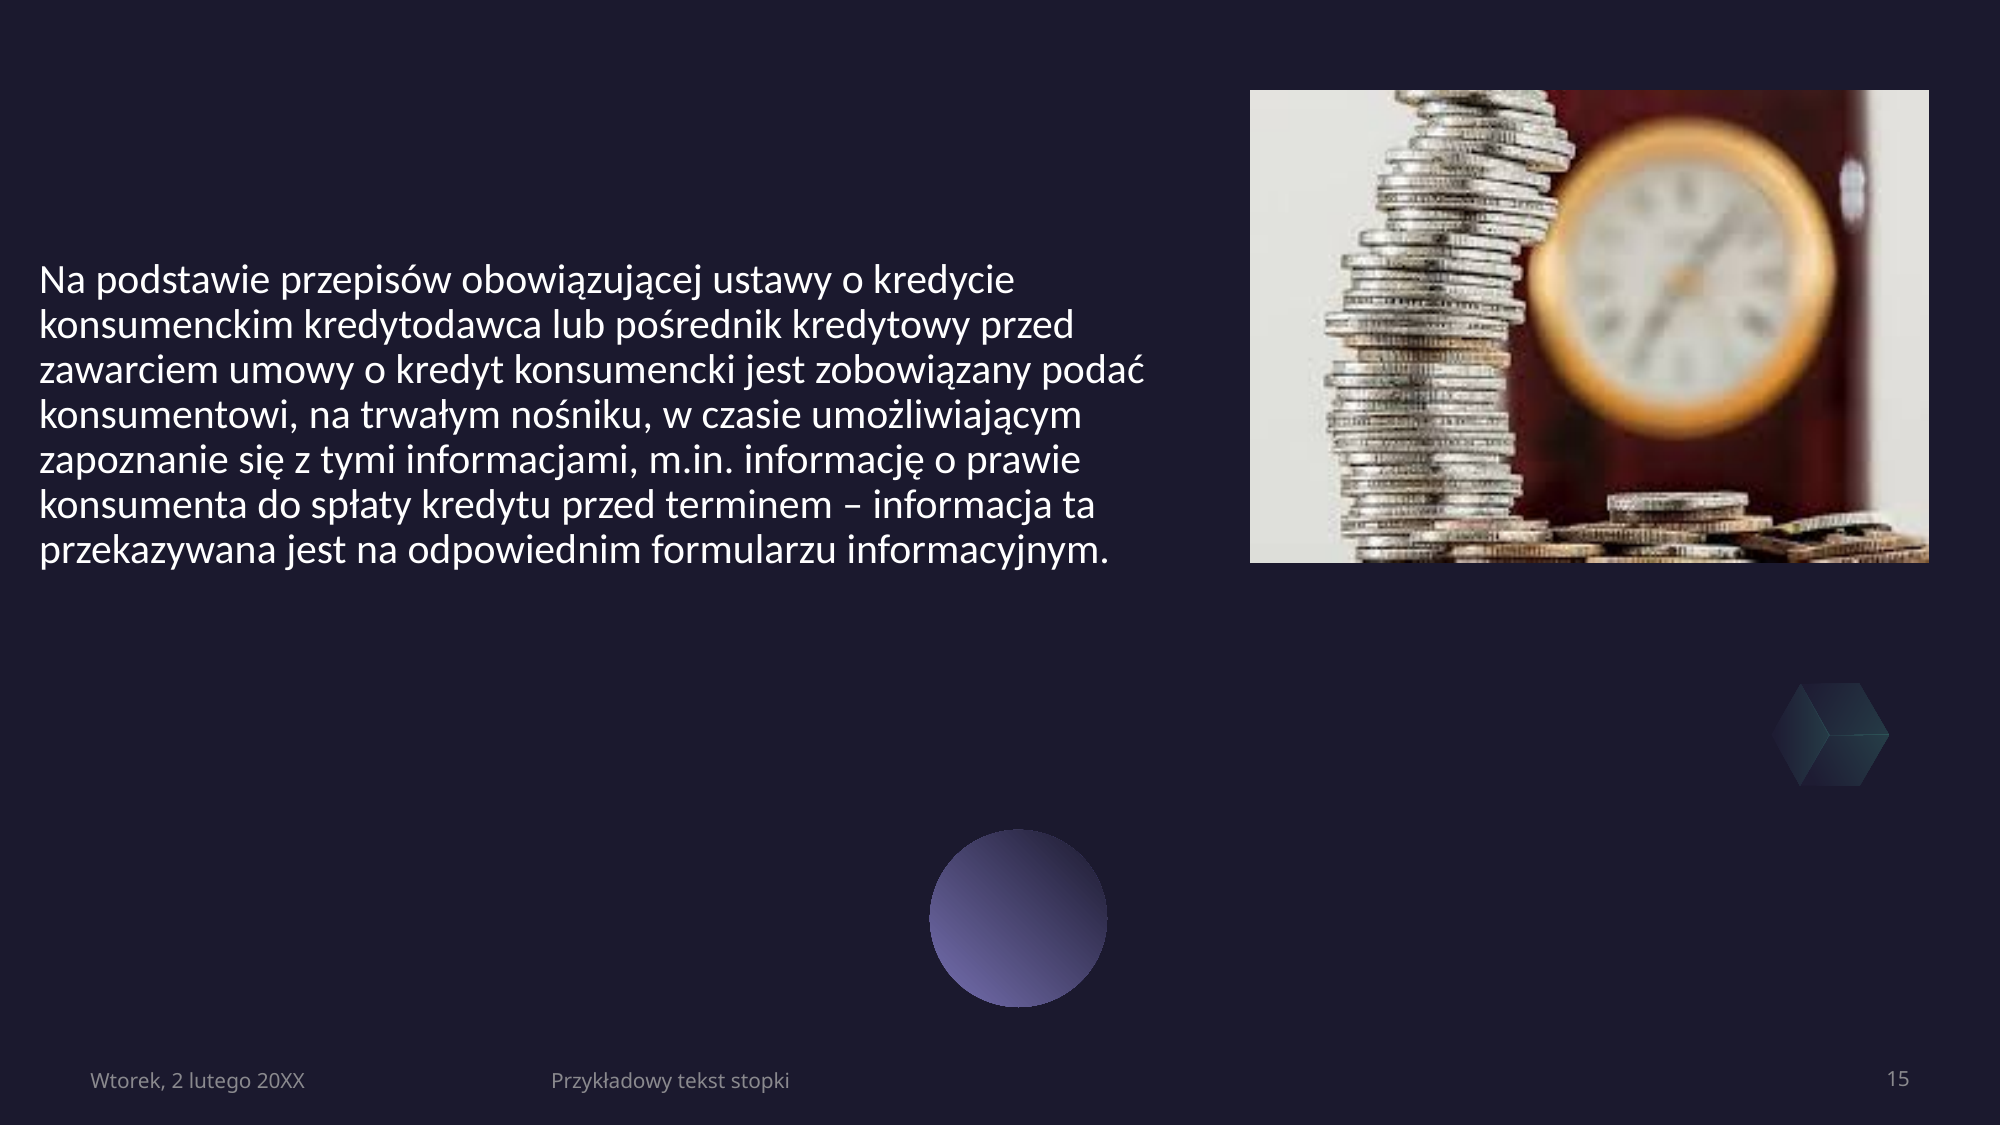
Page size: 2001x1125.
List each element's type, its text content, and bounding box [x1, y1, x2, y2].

footer Przykładowy tekst stopki [551, 1067, 1598, 1093]
picture [1250, 90, 1929, 563]
slide_number Wtorek, 2 lutego 20XX [90, 1067, 522, 1093]
title Na podstawie przepisów obowiązującej ustawy o kredycie konsumenckim kredytodawca lub pośrednik kredytowy przed zawarciem umowy o kredyt konsumencki jest zobowiązany podać konsumentowi, na trwałym nośniku, w czasie umożliwiającym zapoznanie się z tymi informacjami, m.in. informację o prawie konsumenta do spłaty kredytu przed terminem – informacja ta przekazywana jest na odpowiednim formularzu informacyjnym. [39, 107, 1164, 663]
slide_number 15 [1632, 1067, 1910, 1093]
